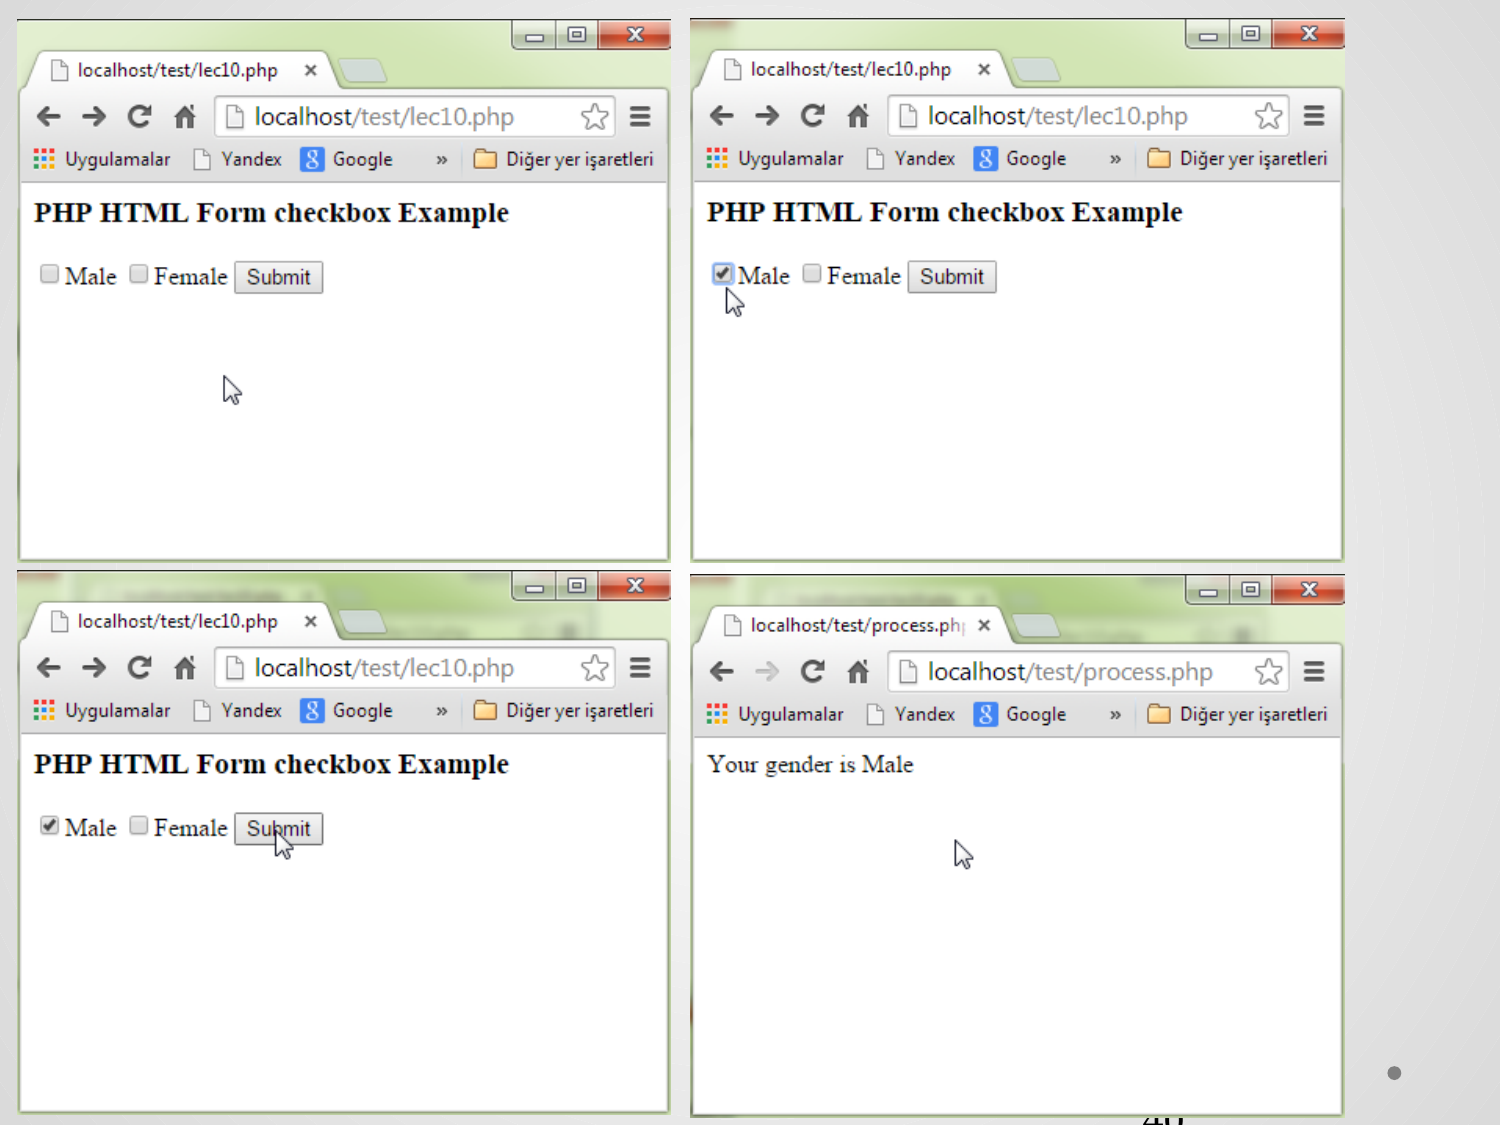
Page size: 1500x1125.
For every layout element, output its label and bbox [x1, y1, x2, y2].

picture [690, 573, 1345, 1119]
list [17, 18, 671, 564]
picture [690, 18, 1345, 563]
picture [17, 570, 671, 1115]
